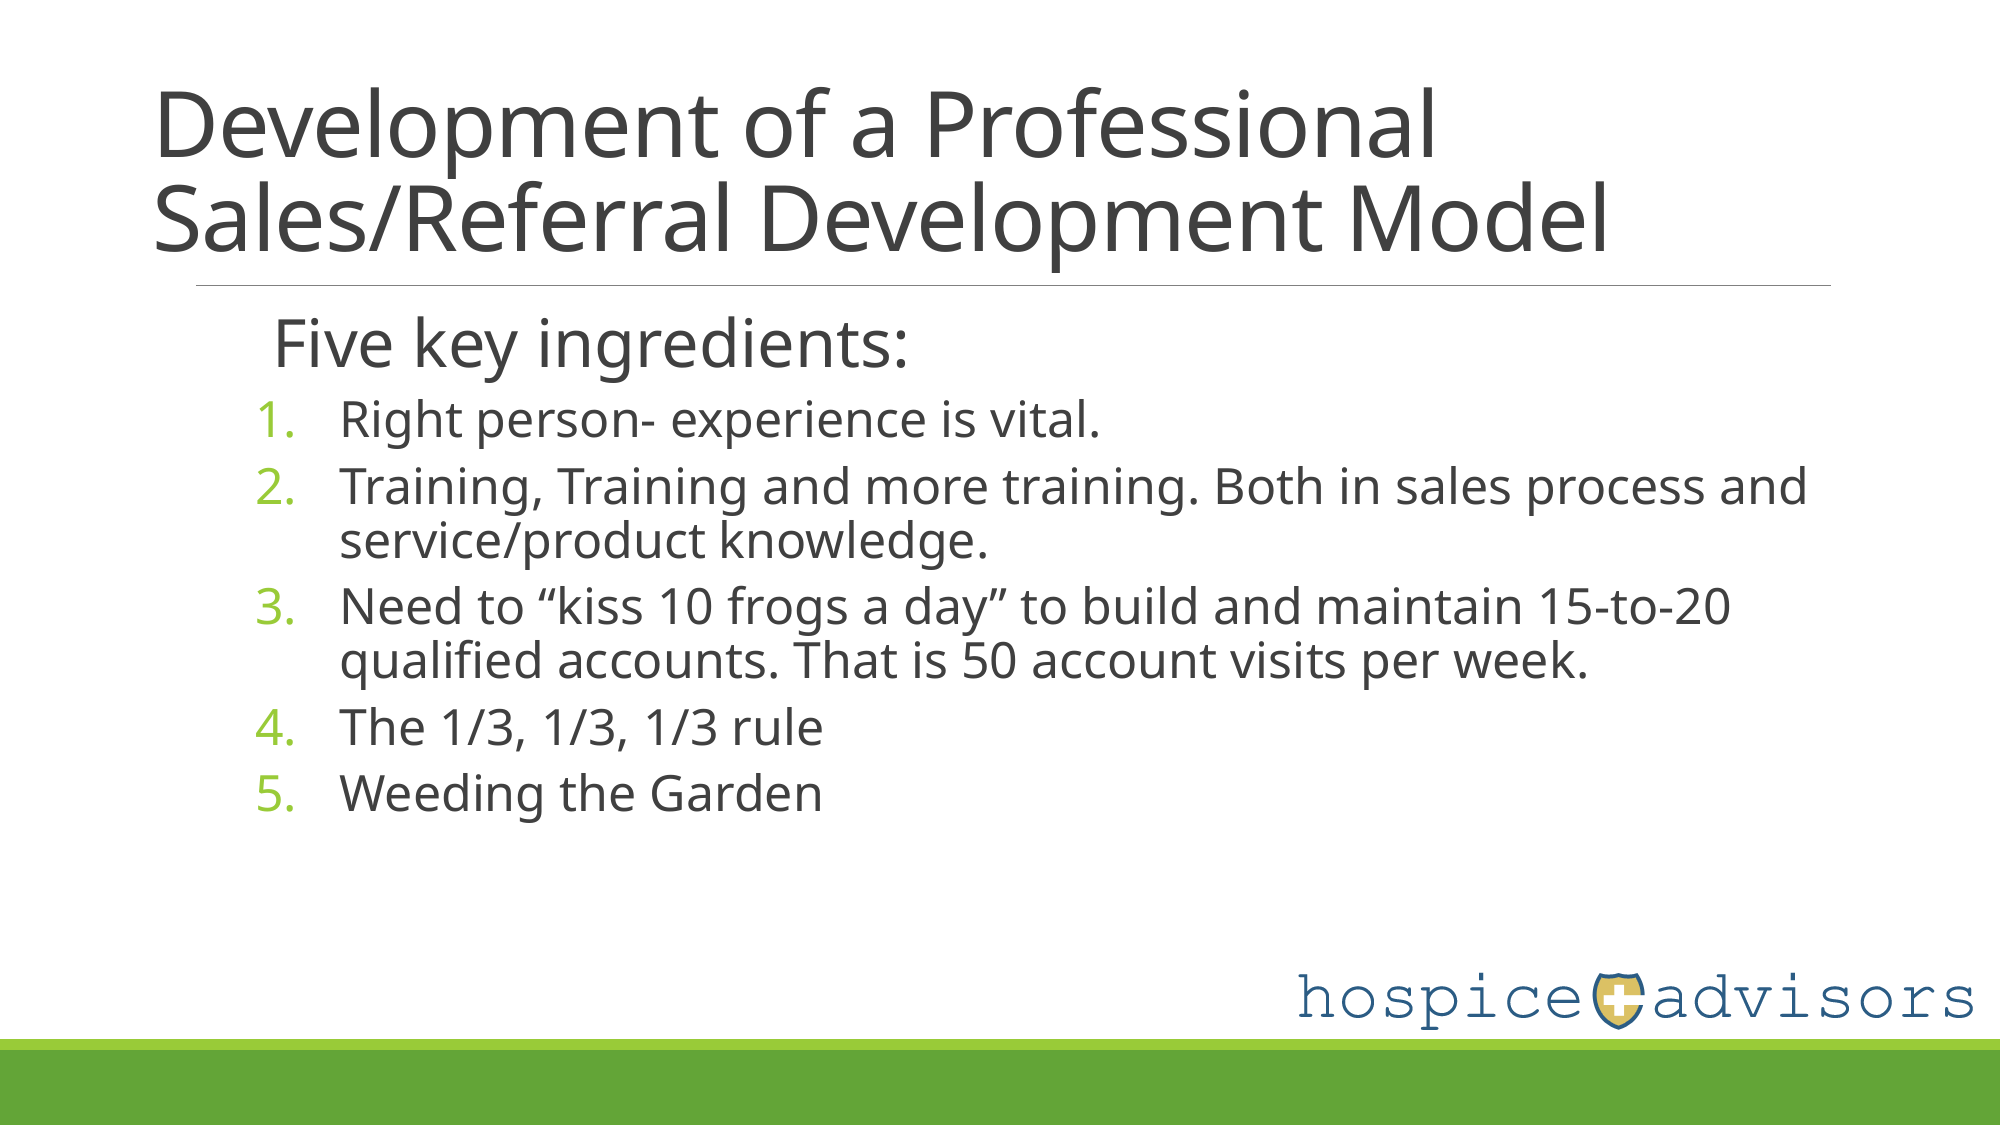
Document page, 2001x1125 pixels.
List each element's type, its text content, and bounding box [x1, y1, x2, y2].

title Development of a Professional Sales/Referral Development Model [137, 39, 1863, 278]
list Five key ingredients: Right person- experience is vital. Training, Training and more training. Both in sales process and service/product knowledge. Need to “kiss 10 frogs a day” to build and maintain 15-to-20 qualified accounts. That is 50 account visits per week. The 1/3, 1/3, 1/3 rule Weeding the Garden [180, 302, 1830, 963]
picture [1293, 962, 1980, 1038]
